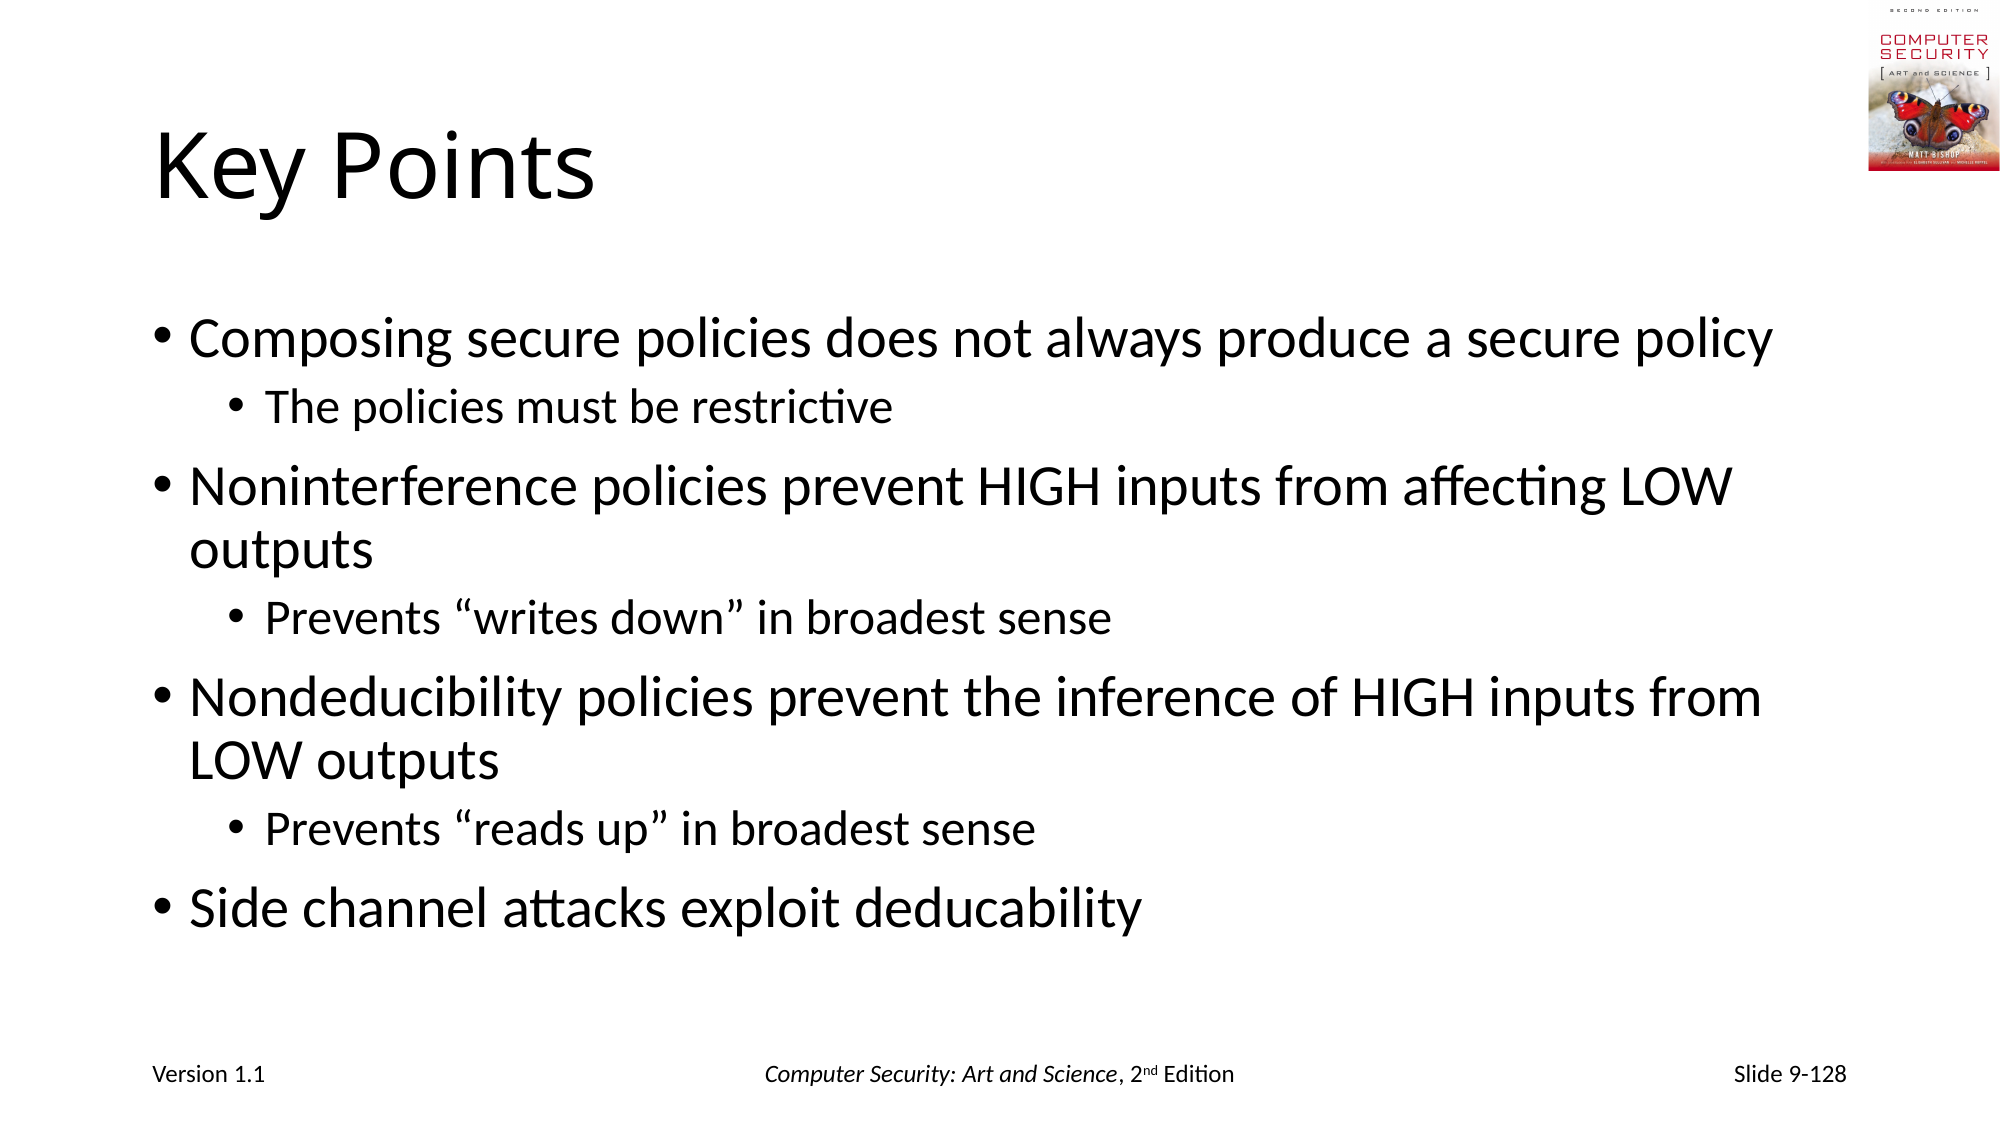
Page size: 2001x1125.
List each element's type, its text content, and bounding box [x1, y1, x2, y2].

list Composing secure policies does not always produce a secure policy The policies must be restrictive Noninterference policies prevent HIGH inputs from affecting LOW outputs Prevents “writes down” in broadest sense Nondeducibility policies prevent the inference of HIGH inputs from LOW outputs Prevents “reads up” in broadest sense Side channel attacks exploit deducability [137, 299, 1863, 1014]
slide_number Slide 9-128 [1412, 1042, 1863, 1103]
slide_number Version 1.1 [137, 1042, 588, 1103]
footer Computer Security: Art and Science, 2nd Edition [662, 1042, 1338, 1103]
picture [1868, 0, 2000, 171]
title Key Points [137, 59, 1863, 278]
